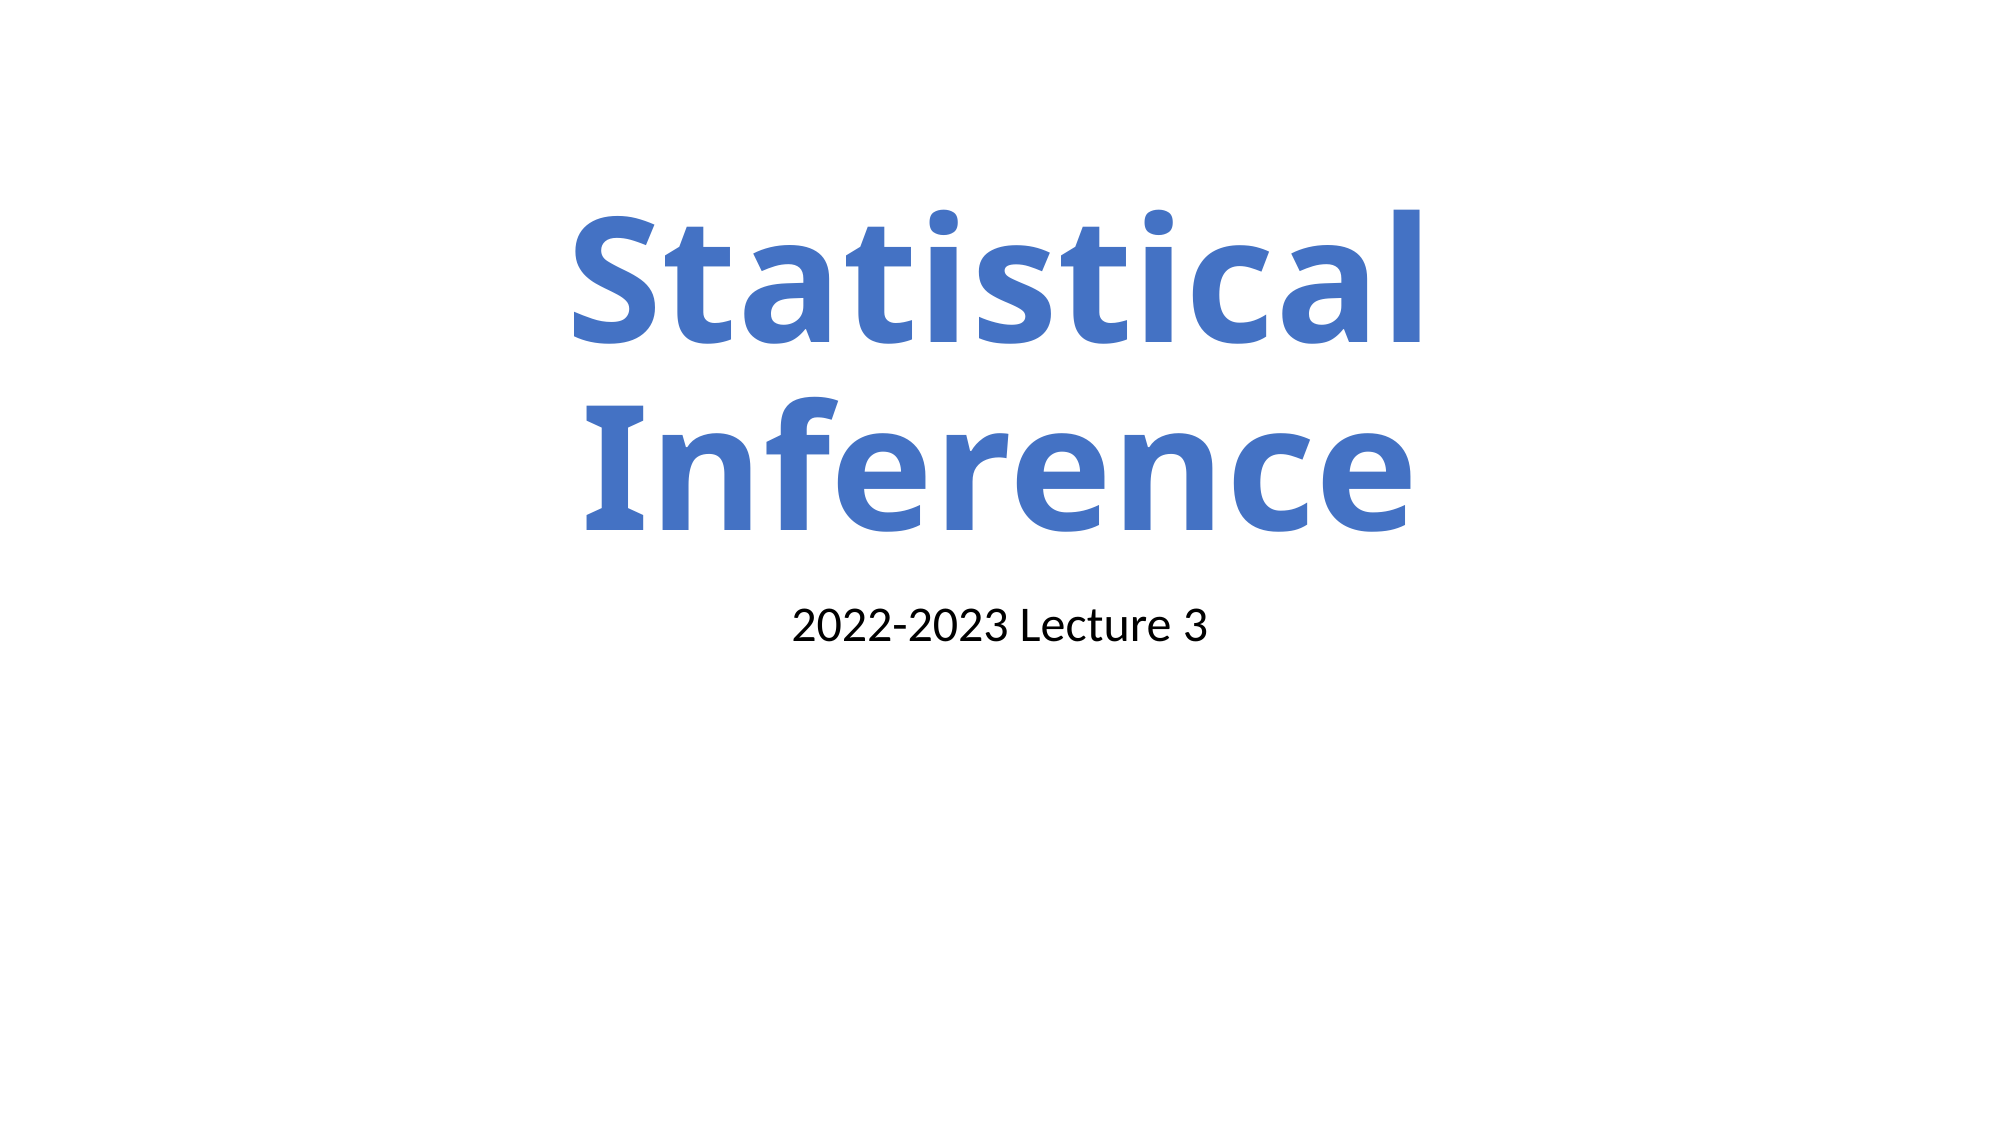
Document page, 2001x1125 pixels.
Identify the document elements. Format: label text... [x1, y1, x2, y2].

title Statistical Inference [249, 184, 1750, 576]
subtitle 2022-2023 Lecture 3 [249, 590, 1750, 863]
